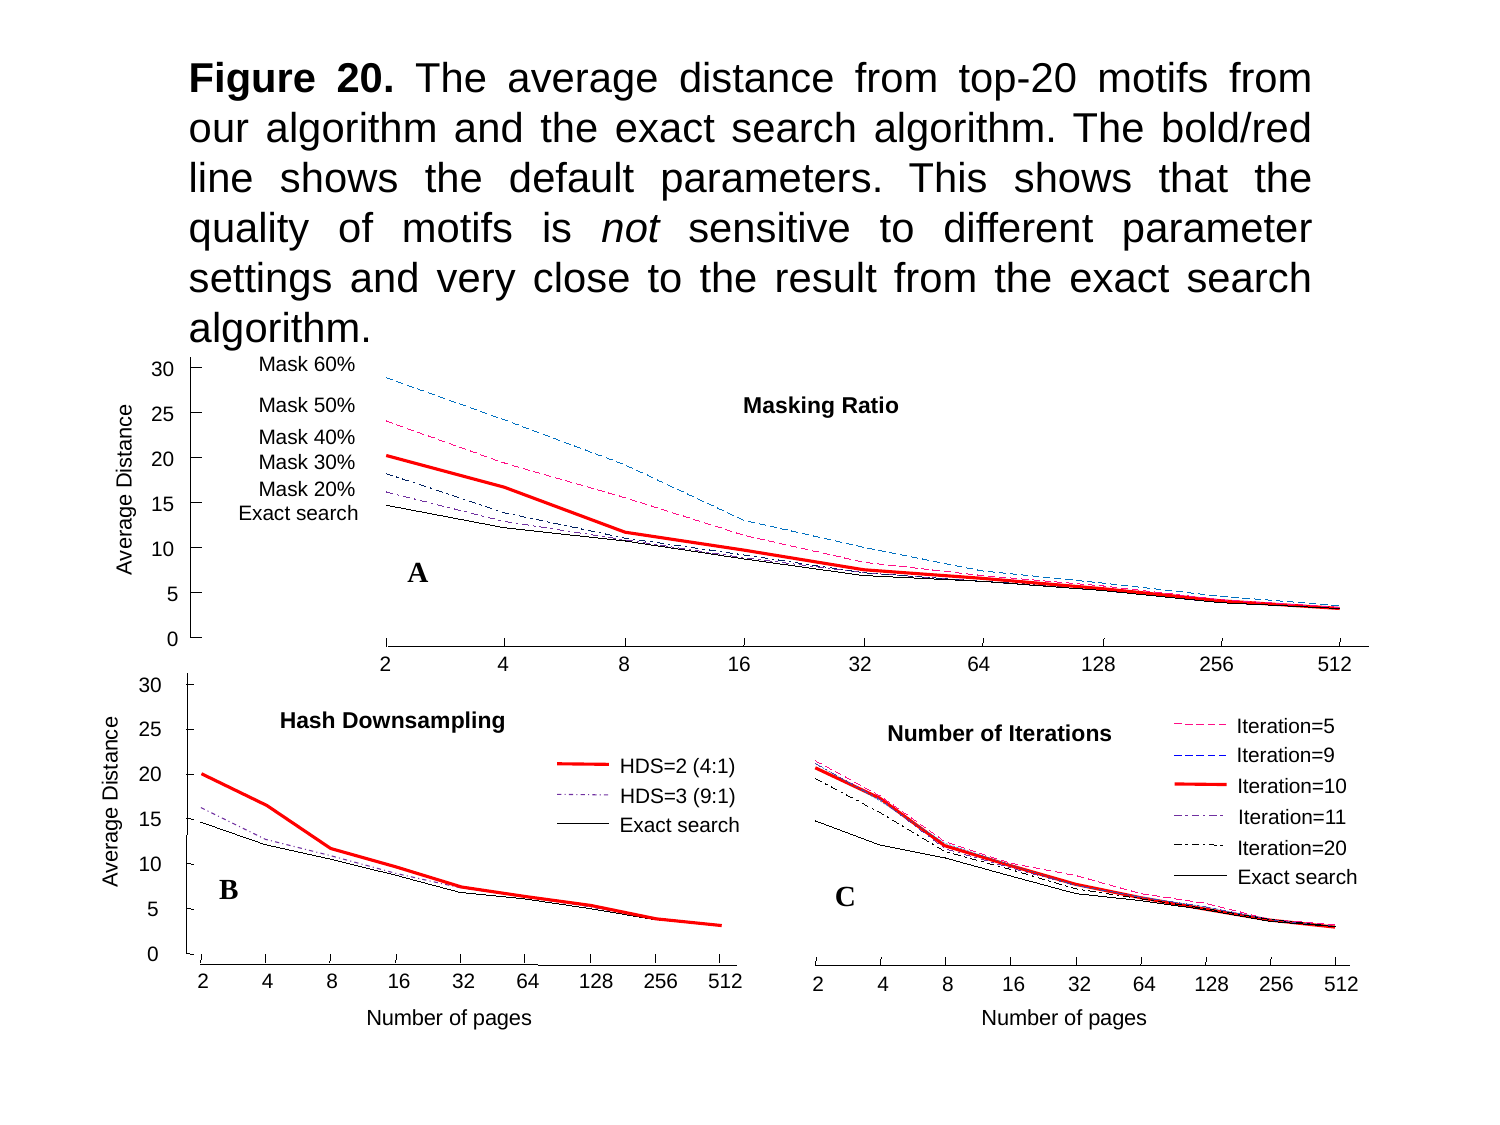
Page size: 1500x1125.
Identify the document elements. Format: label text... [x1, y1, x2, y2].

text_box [95, 350, 1369, 1034]
text_box Figure 20. The average distance from top-20 motifs from our algorithm and the exact search algorithm. The bold/red line shows the default parameters. This shows that the quality of motifs is not sensitive to different parameter settings and very close to the result from the exact search algorithm. [174, 43, 1328, 348]
